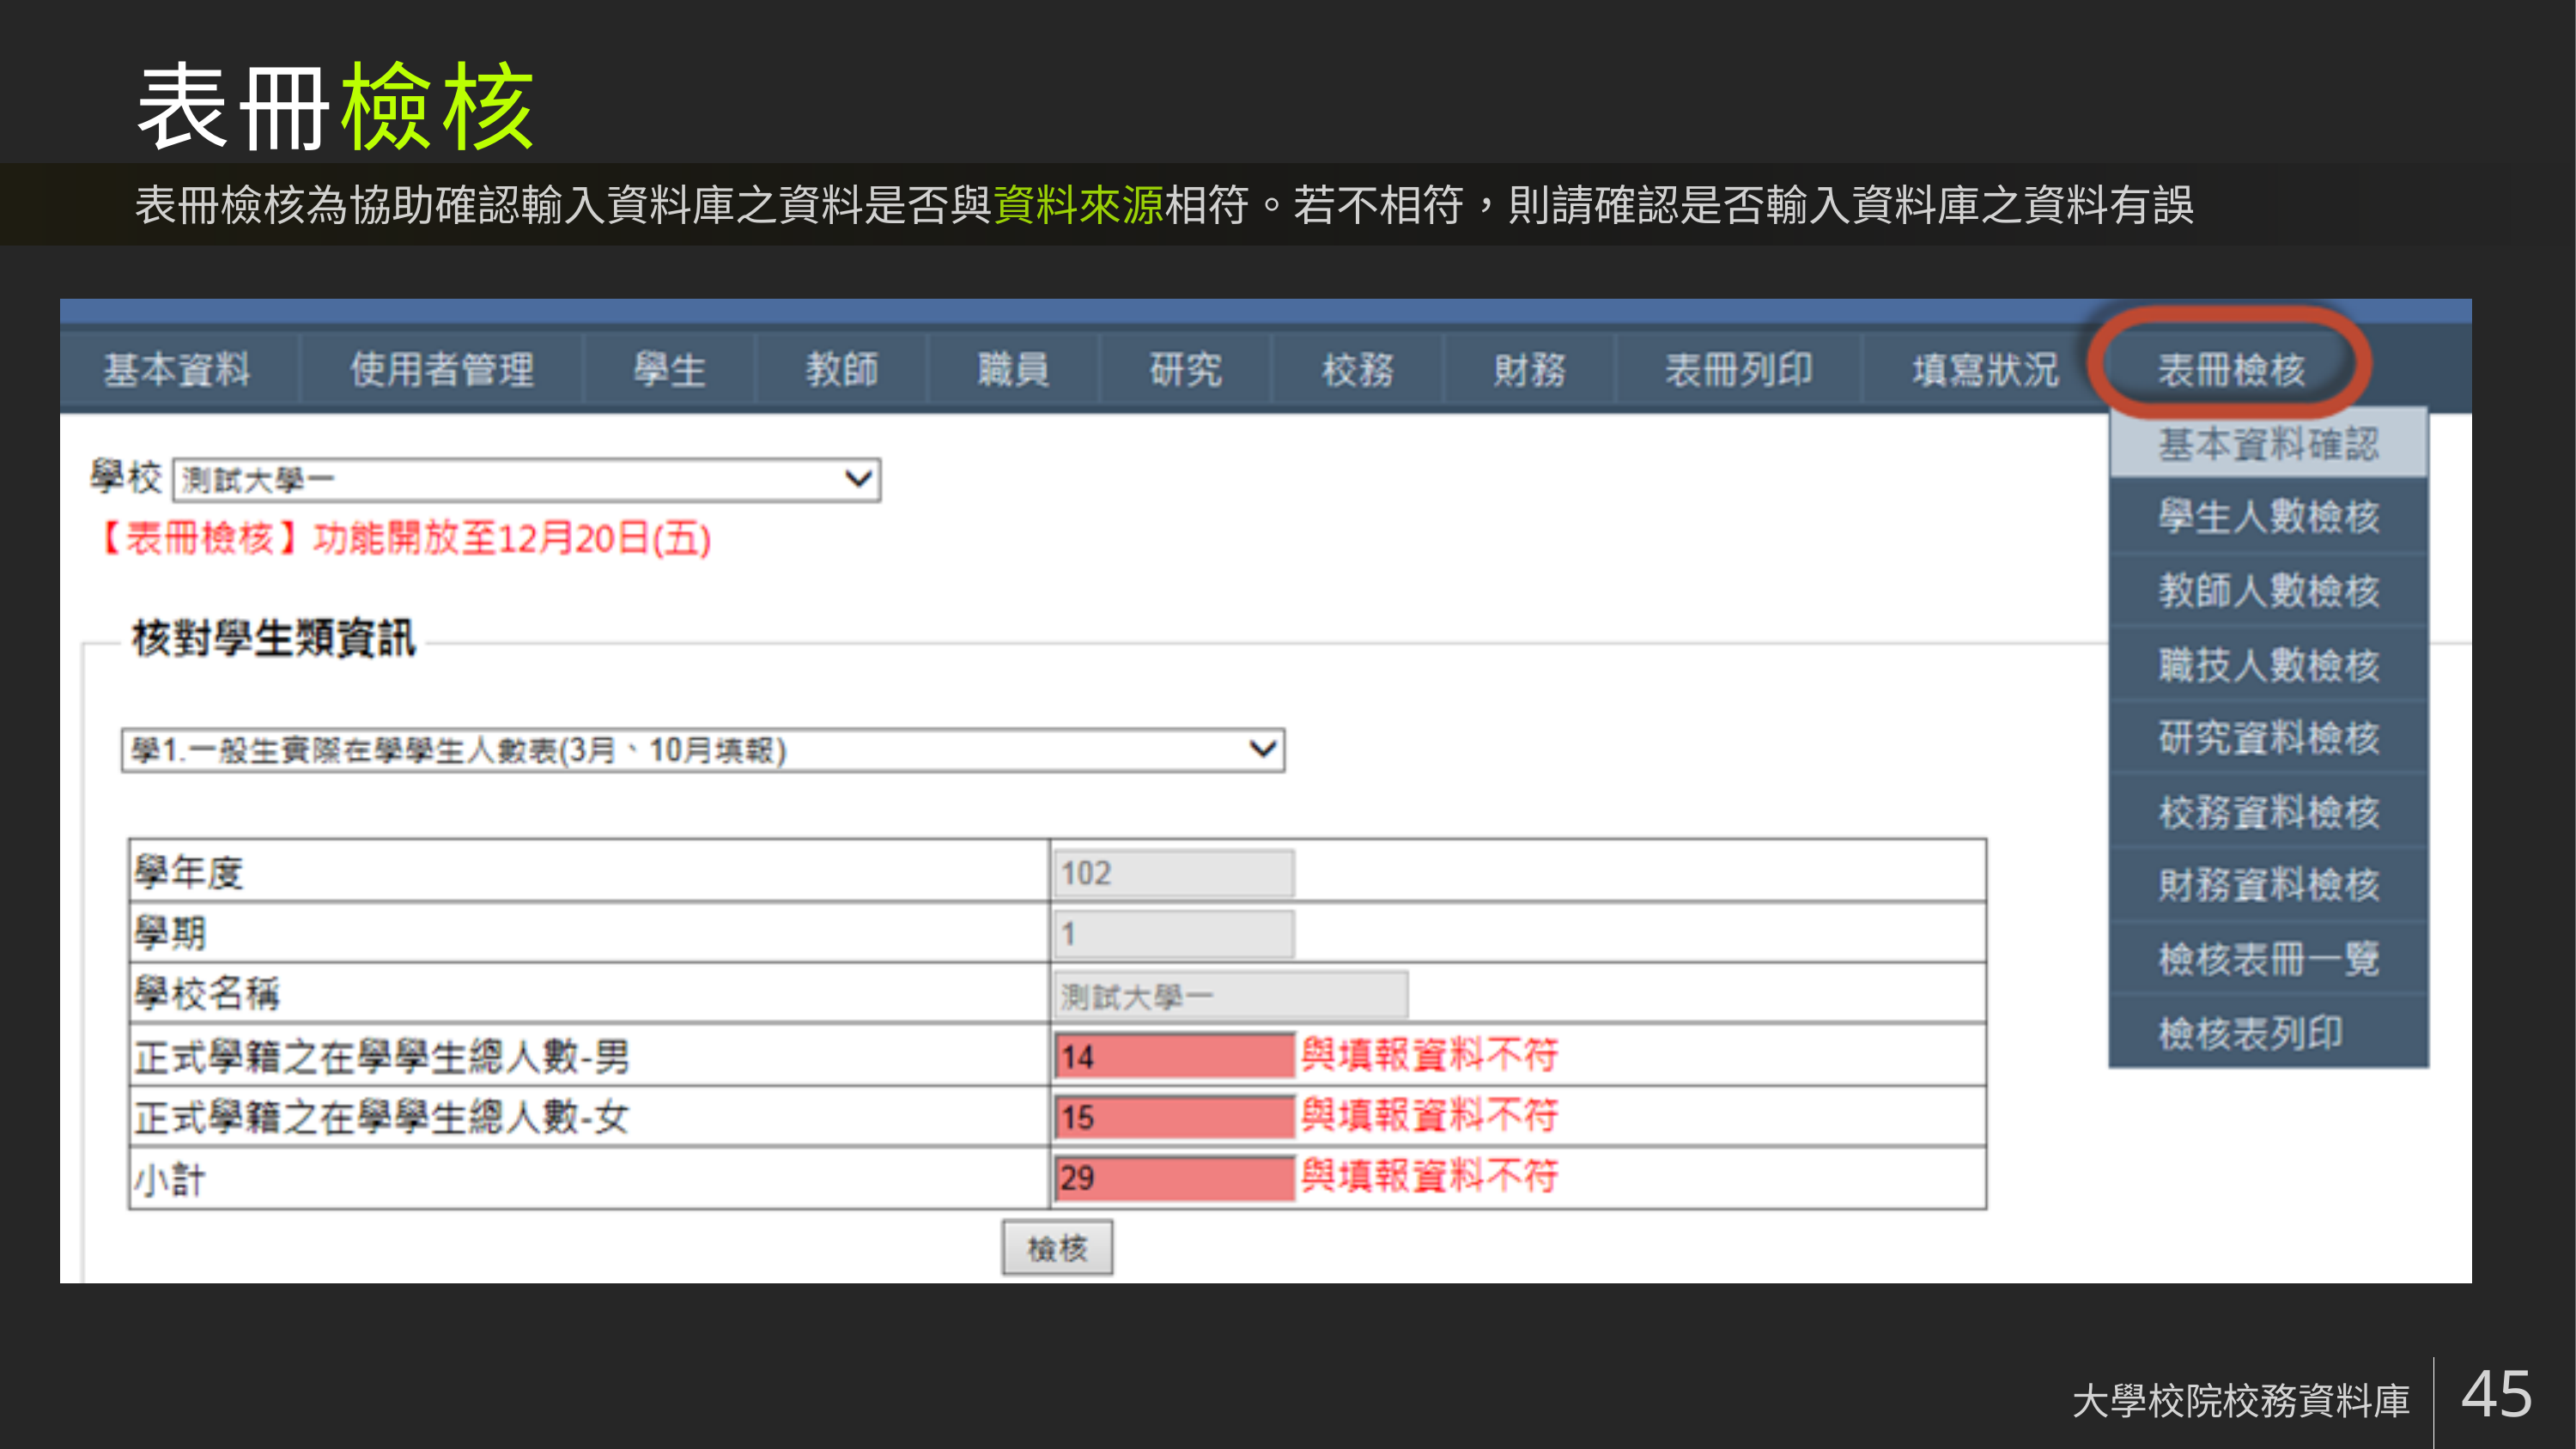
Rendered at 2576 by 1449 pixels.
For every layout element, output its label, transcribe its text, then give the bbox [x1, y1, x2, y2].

title 表冊檢核 [111, 0, 2430, 174]
picture [60, 298, 2472, 1283]
footer 大學校院校務資料庫 [922, 1356, 2434, 1434]
list 表冊檢核為協助確認輸入資料庫之資料是否與資料來源相符。若不相符，則請確認是否輸入資料庫之資料有誤 [111, 167, 2404, 248]
slide_number 45 [2438, 1357, 2576, 1434]
